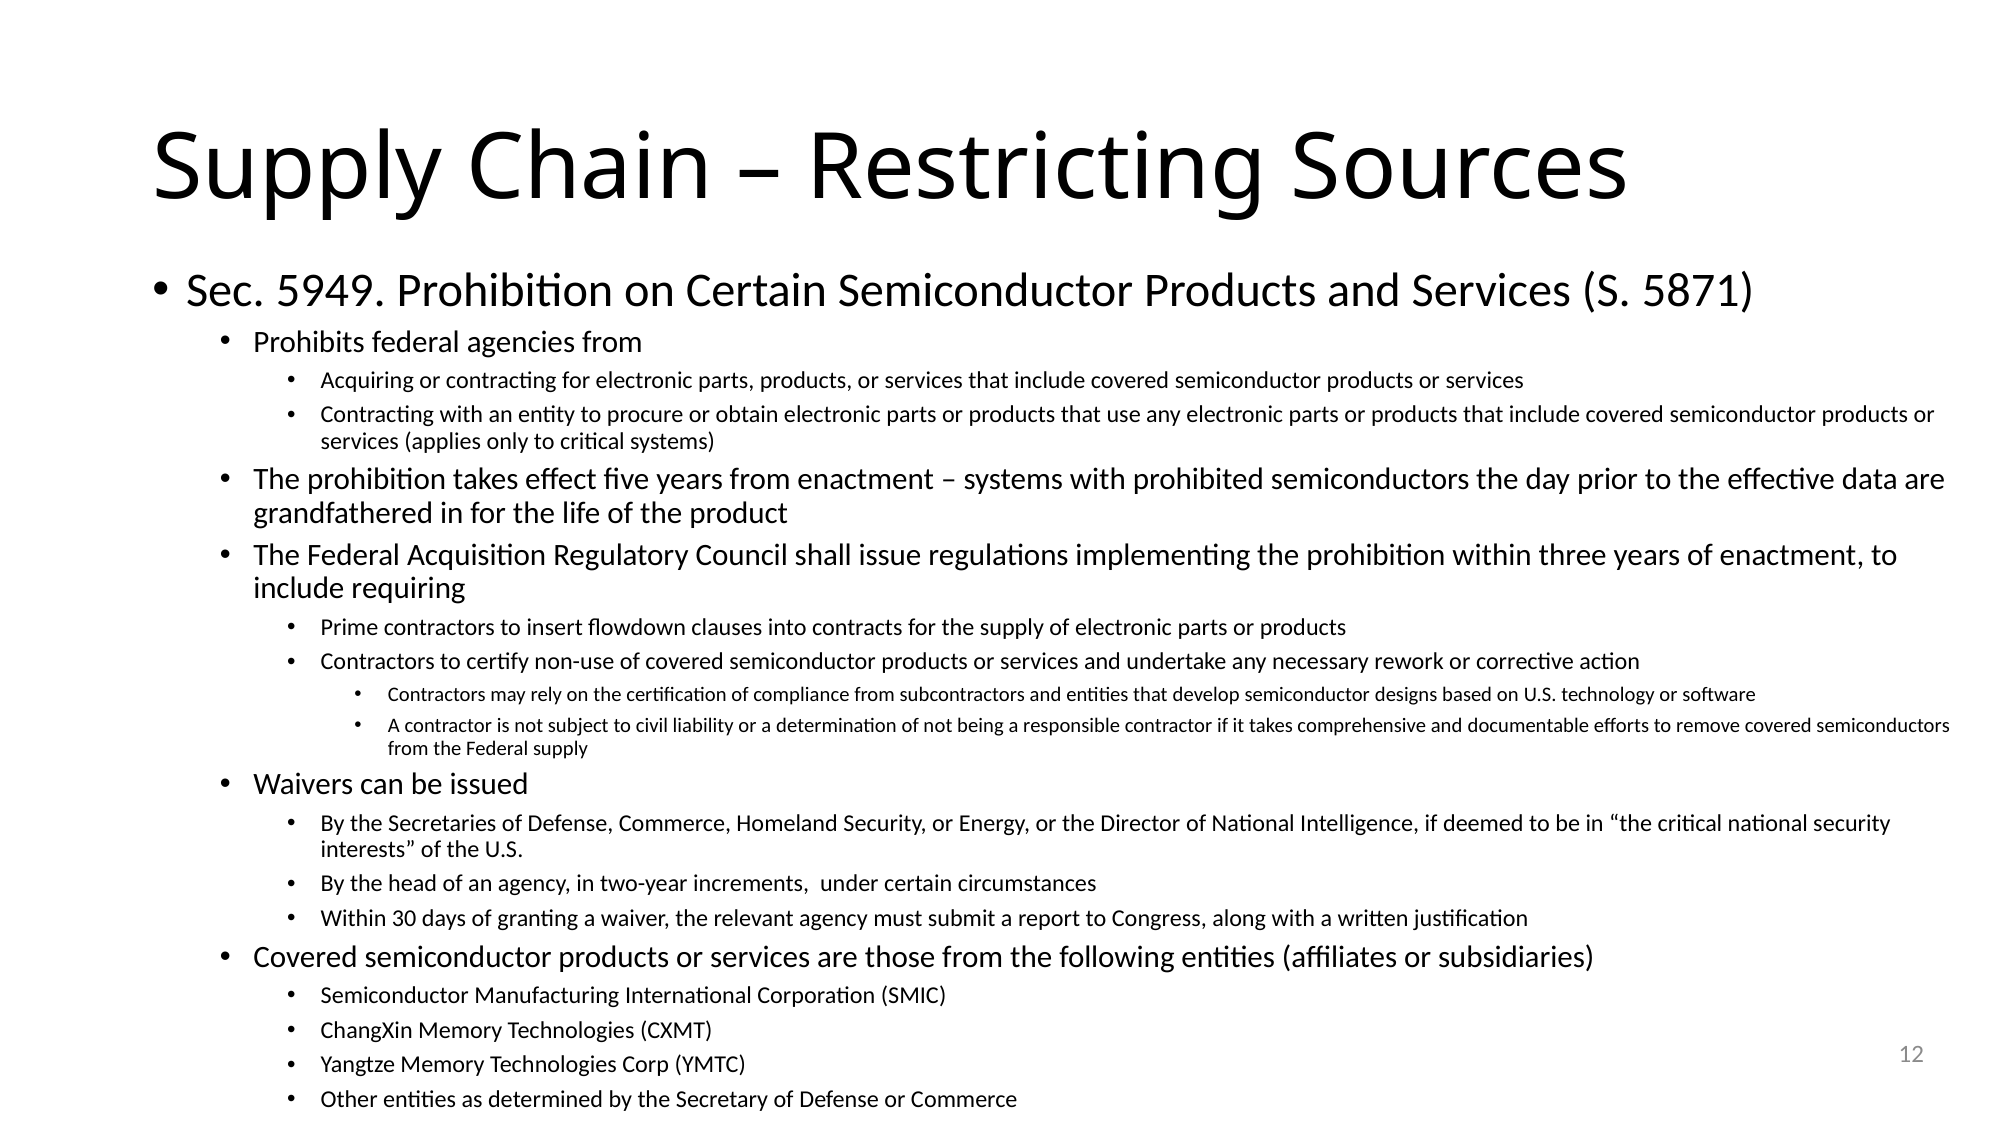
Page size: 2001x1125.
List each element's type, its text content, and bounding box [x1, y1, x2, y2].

slide_number 12 [1827, 1032, 1940, 1073]
list Sec. 5949. Prohibition on Certain Semiconductor Products and Services (S. 5871) Prohibits federal agencies from Acquiring or contracting for electronic parts, products, or services that include covered semiconductor products or services Contracting with an entity to procure or obtain electronic parts or products that use any electronic parts or products that include covered semiconductor products or services (applies only to critical systems) The prohibition takes effect five years from enactment – systems with prohibited semiconductors the day prior to the effective data are grandfathered in for the life of the product The Federal Acquisition Regulatory Council shall issue regulations implementing the prohibition within three years of enactment, to include requiring Prime contractors to insert flowdown clauses into contracts for the supply of electronic parts or products Contractors to certify non-use of covered semiconductor products or services and undertake any necessary rework or corrective action Contractors may rely on the certification of compliance from subcontractors and entities that develop semiconductor designs based on U.S. technology or software A contractor is not subject to civil liability or a determination of not being a responsible contractor if it takes comprehensive and documentable efforts to remove covered semiconductors from the Federal supply Waivers can be issued By the Secretaries of Defense, Commerce, Homeland Security, or Energy, or the Director of National Intelligence, if deemed to be in “the critical national security interests” of the U.S. By the head of an agency, in two-year increments, under certain circumstances Within 30 days of granting a waiver, the relevant agency must submit a report to Congress, along with a written justification Covered semiconductor products or services are those from the following entities (affiliates or subsidiaries) Semiconductor Manufacturing International Corporation (SMIC) ChangXin Memory Technologies (CXMT) Yangtze Memory Technologies Corp (YMTC) Other entities as determined by the Secretary of Defense or Commerce [137, 257, 1980, 1125]
title Supply Chain – Restricting Sources [137, 59, 1863, 257]
